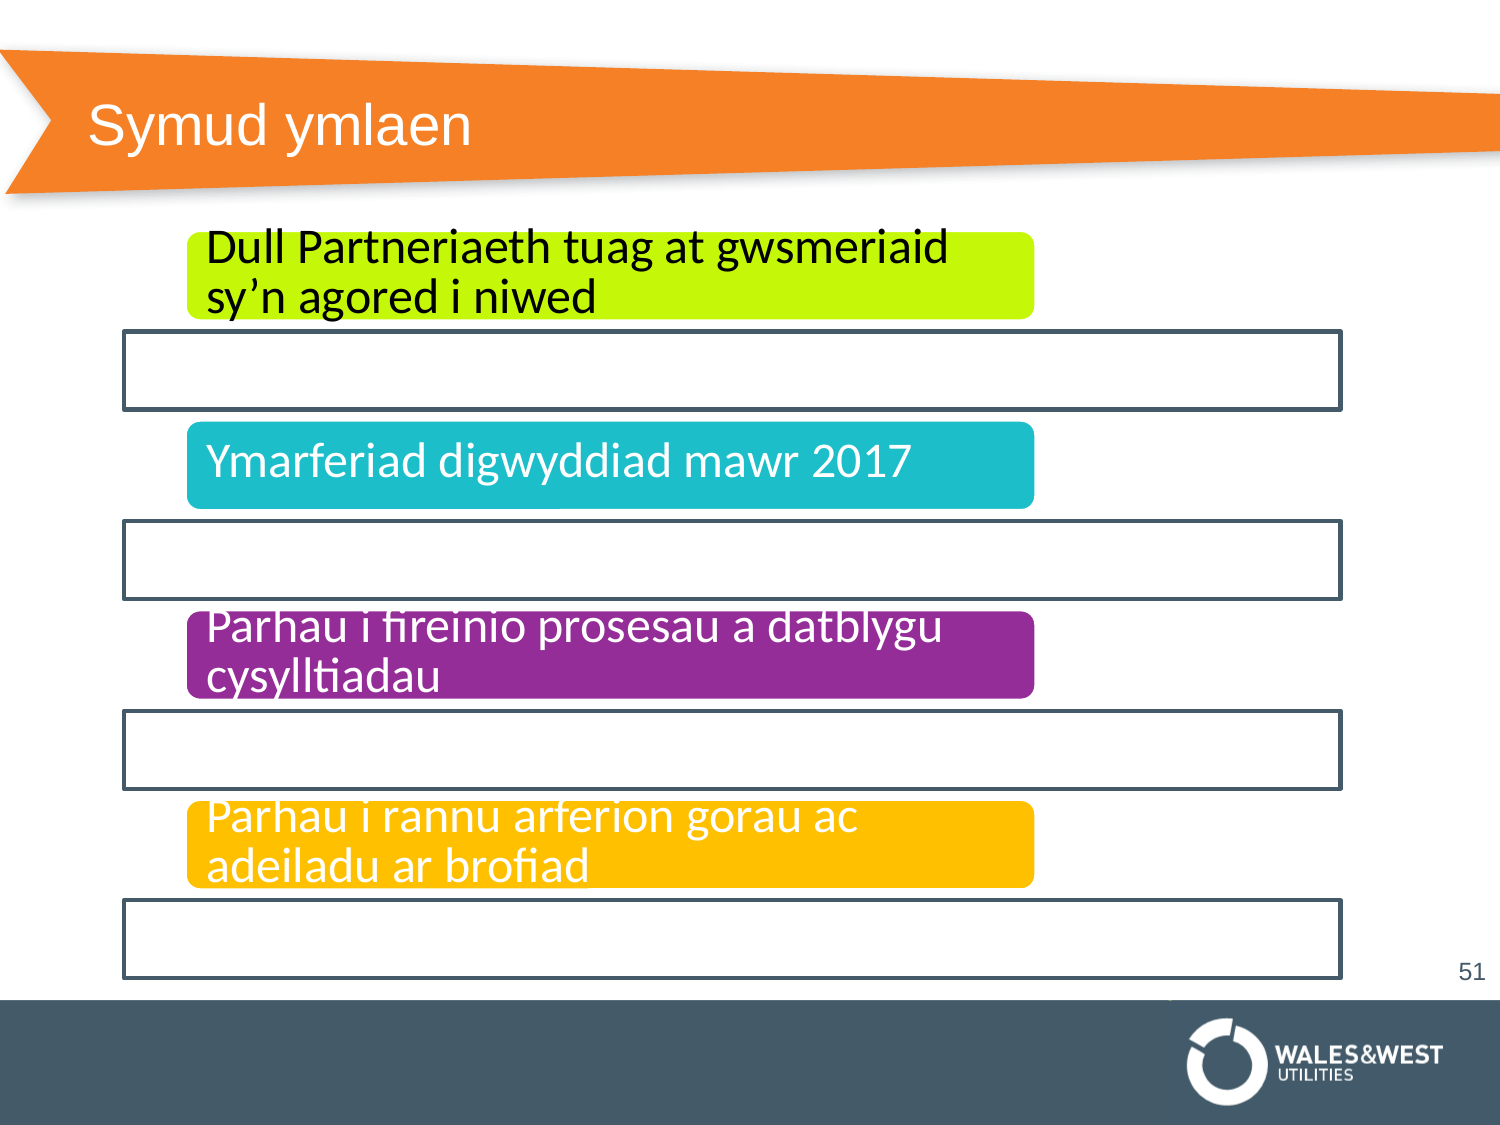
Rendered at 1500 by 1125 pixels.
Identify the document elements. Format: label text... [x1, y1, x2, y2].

title Symud ymlaen [72, 73, 1423, 171]
slide_number 51 [1437, 940, 1500, 1001]
picture [1164, 1001, 1500, 1125]
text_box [123, 219, 1341, 979]
